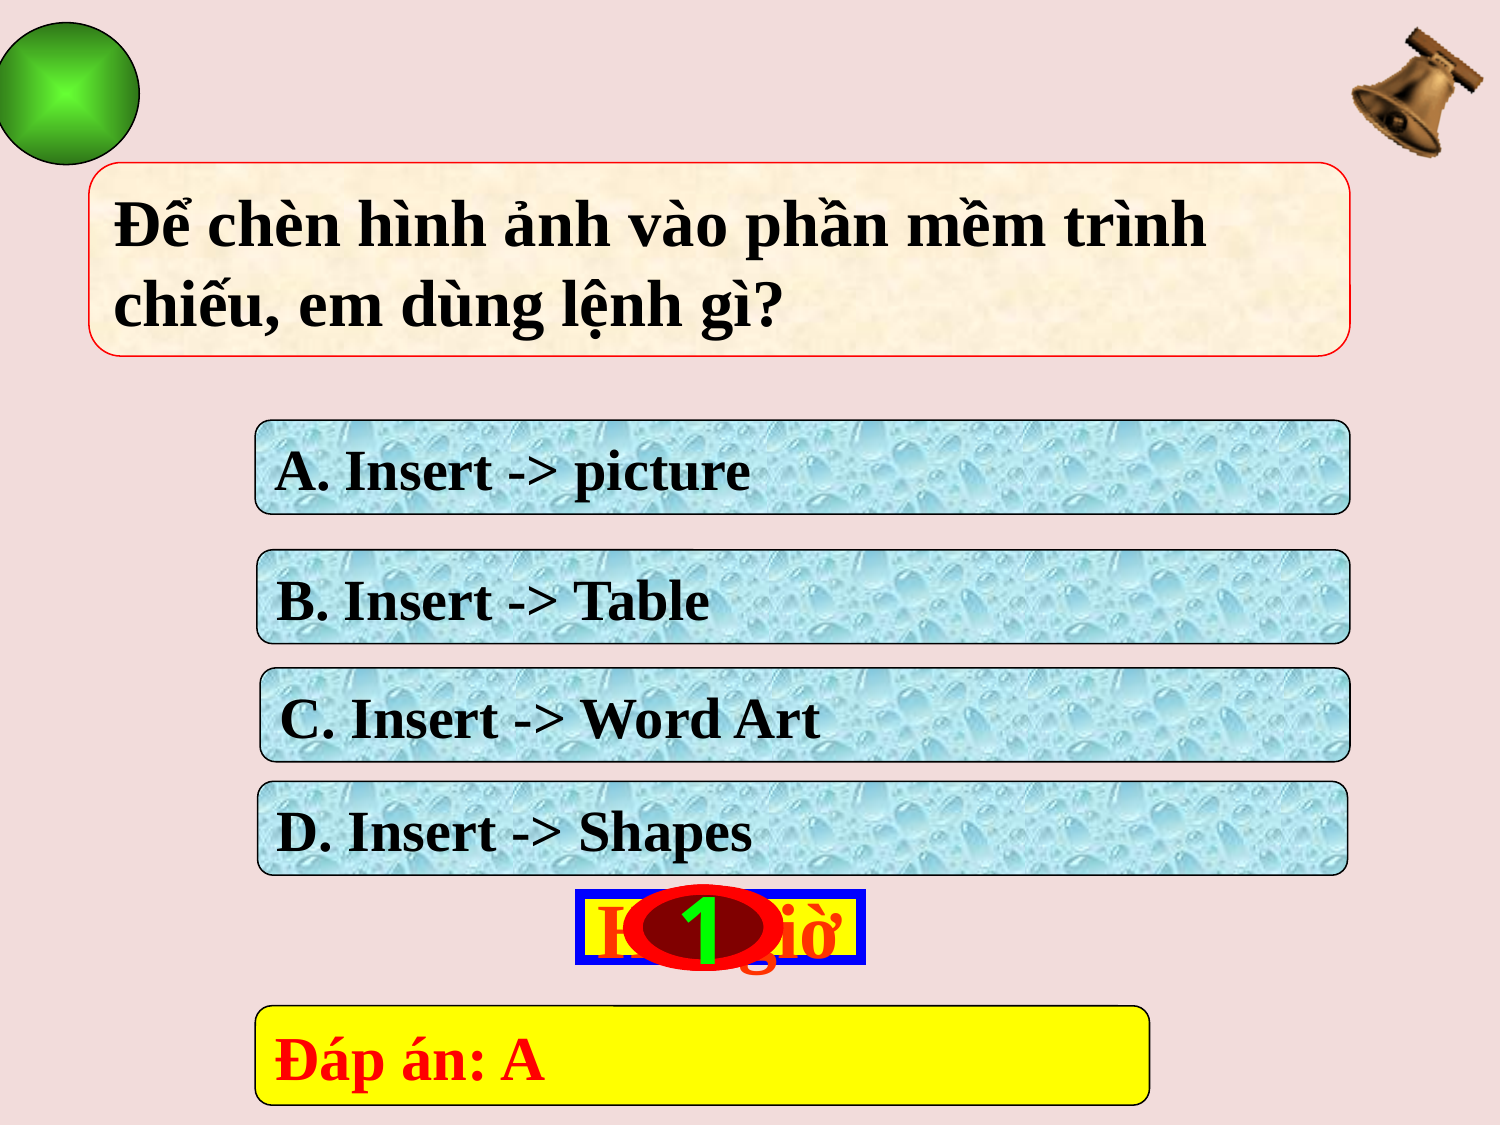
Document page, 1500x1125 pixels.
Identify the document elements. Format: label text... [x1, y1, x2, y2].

text_box Hết giờ [746, 894, 862, 960]
picture [1332, 8, 1500, 180]
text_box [256, 549, 1351, 645]
text_box 1 [637, 889, 769, 965]
text_box A. Insert -> picture [255, 420, 1350, 515]
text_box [254, 1004, 1150, 1107]
text_box 2 [722, 893, 779, 965]
text_box [0, 22, 140, 165]
text_box D. Insert -> Shapes [257, 781, 1348, 876]
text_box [88, 161, 1351, 358]
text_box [259, 667, 1351, 763]
text_box Hết giờ [579, 894, 665, 960]
text_box 8 [628, 893, 684, 965]
